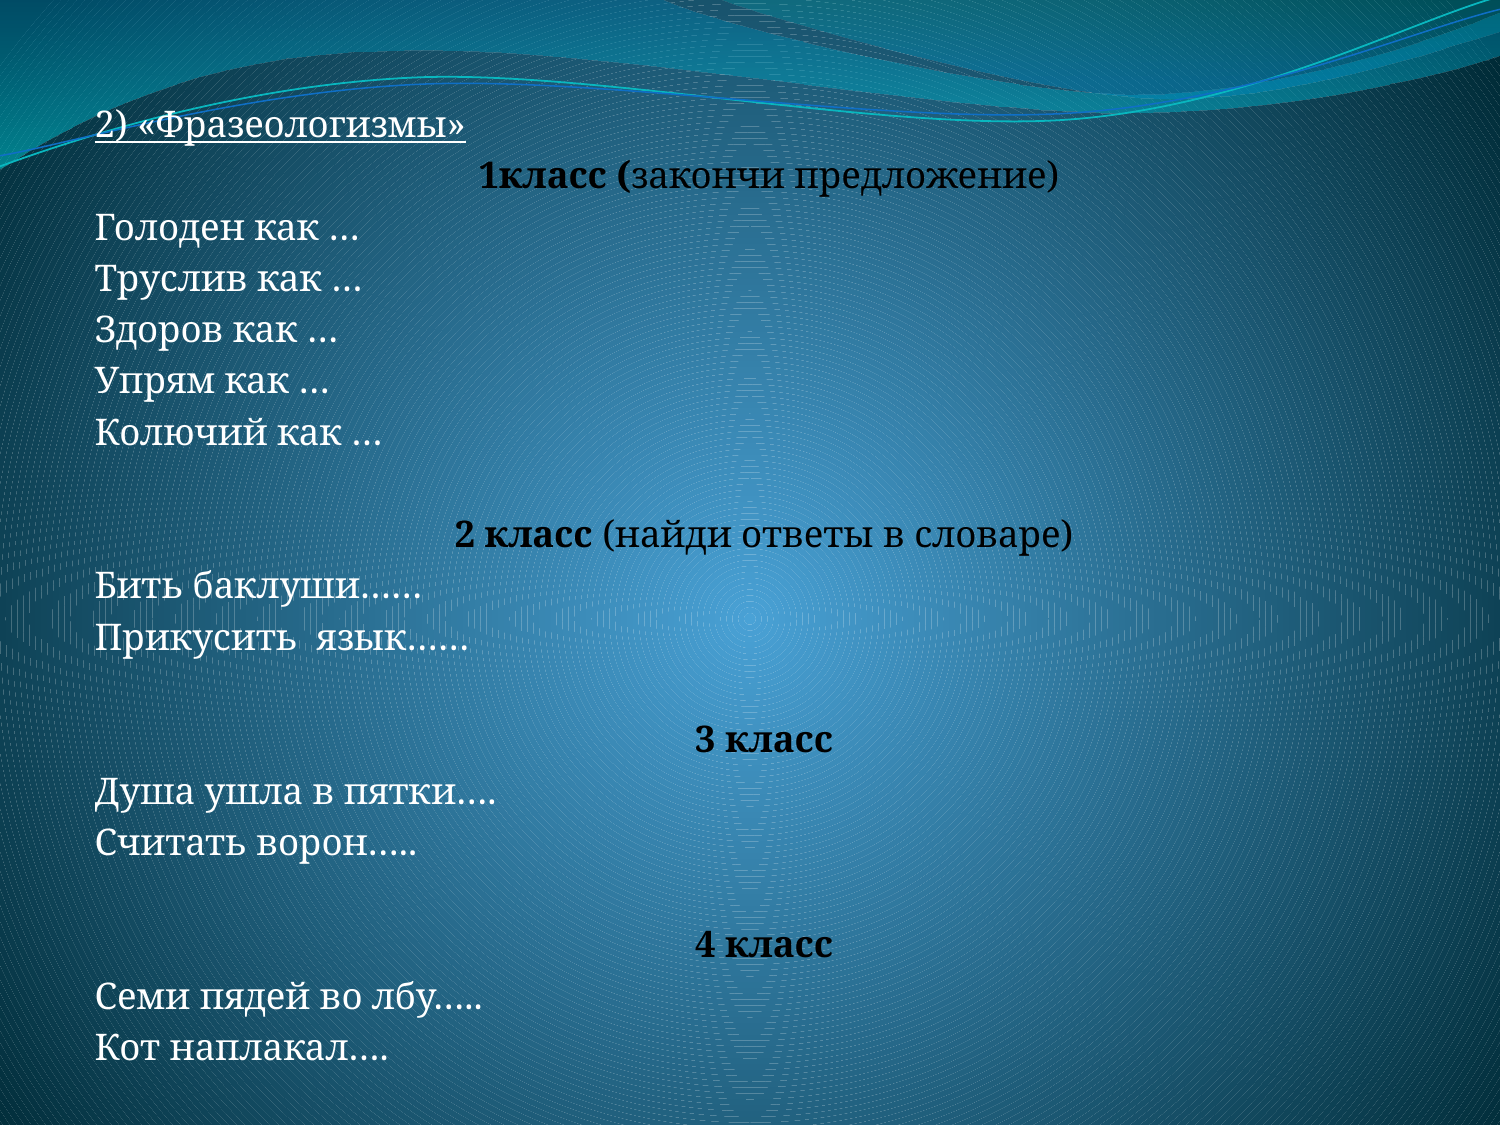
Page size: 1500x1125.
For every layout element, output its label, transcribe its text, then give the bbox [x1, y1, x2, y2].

list 2) «Фразеологизмы» 1класс (закончи предложение) Голоден как … Труслив как … Здоров как … Упрям как … Колючий как … 2 класс (найди ответы в словаре) Бить баклуши…… Прикусить язык…… 3 класс Душа ушла в пятки…. Считать ворон….. 4 класс Семи пядей во лбу….. Кот наплакал…. [86, 93, 1442, 1079]
